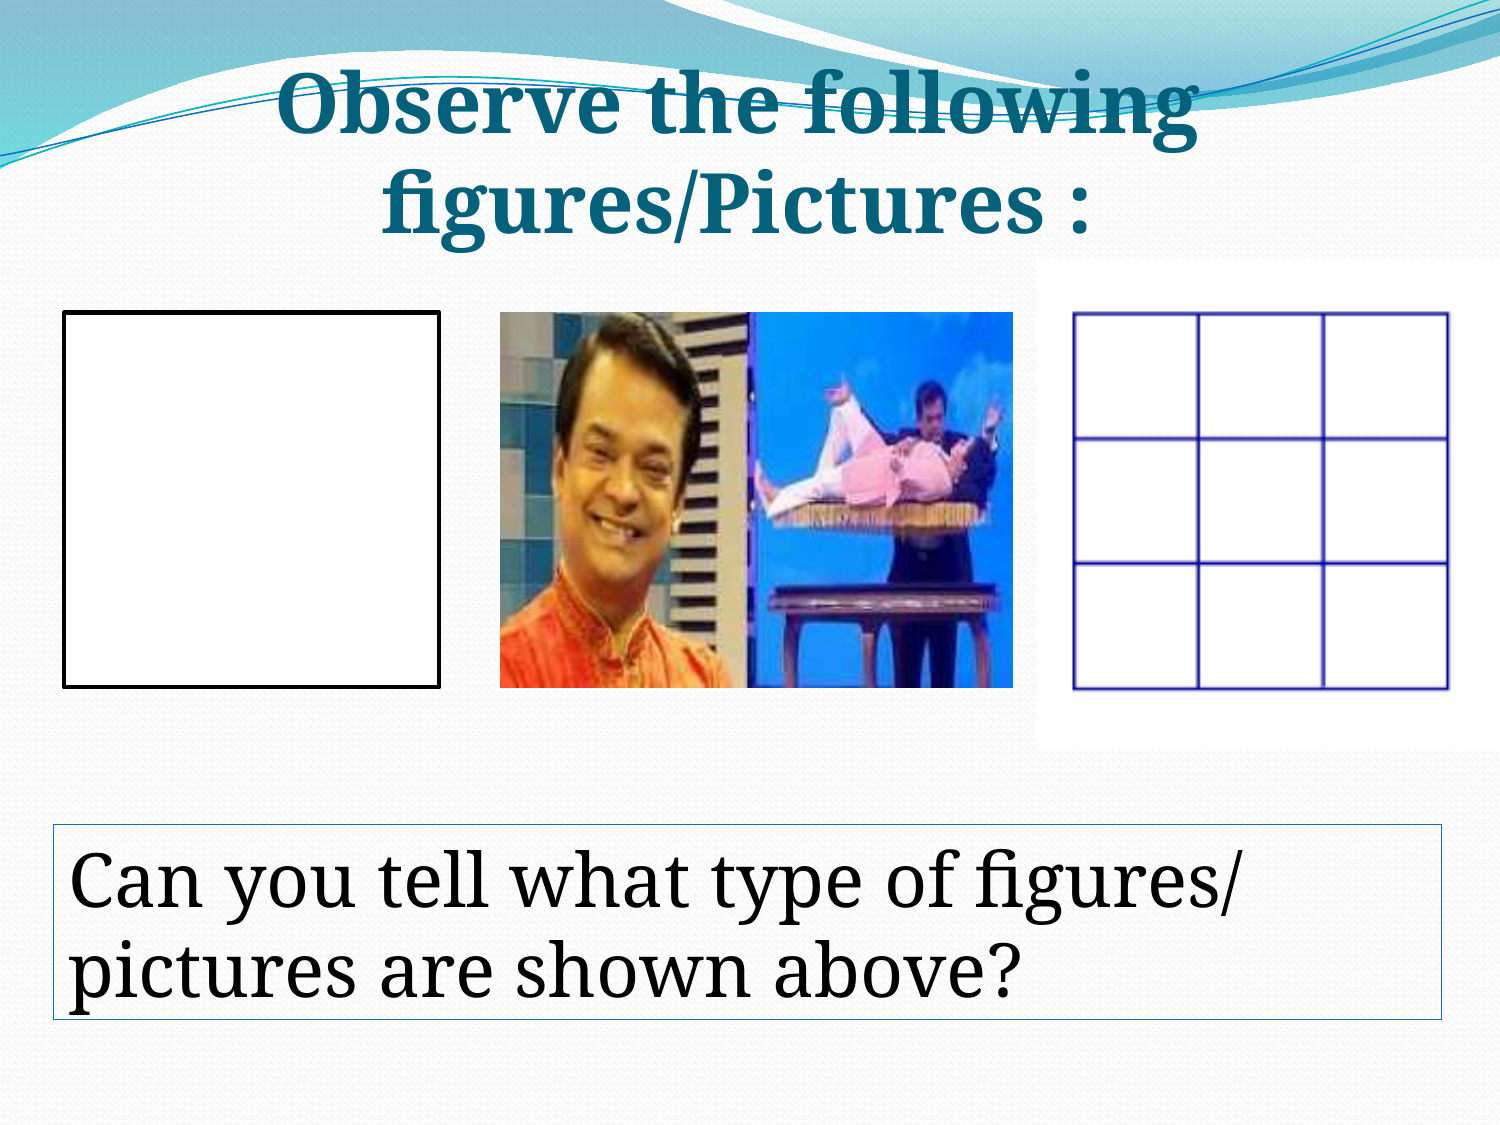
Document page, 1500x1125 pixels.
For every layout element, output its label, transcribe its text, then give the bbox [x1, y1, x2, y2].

picture [1037, 259, 1500, 750]
title Observe the following figures/Pictures : [62, 62, 1413, 250]
text_box [62, 310, 441, 689]
text_box Can you tell what type of figures/ pictures are shown above? [53, 824, 1442, 1020]
picture [499, 312, 1013, 688]
